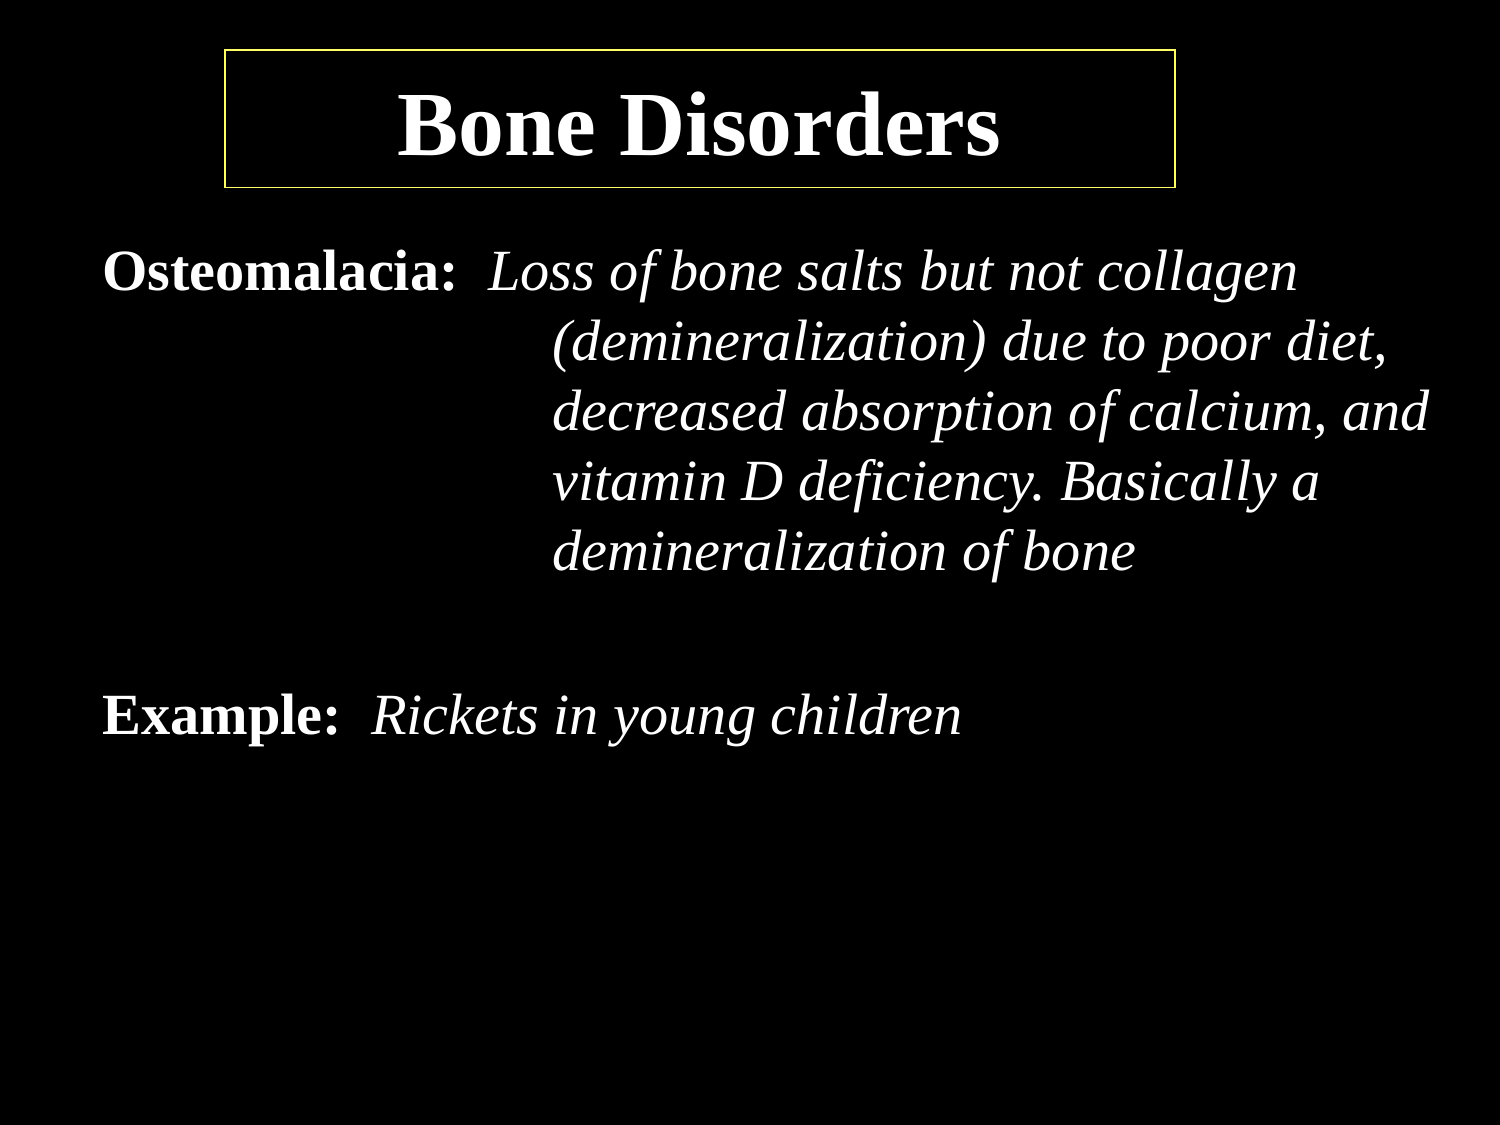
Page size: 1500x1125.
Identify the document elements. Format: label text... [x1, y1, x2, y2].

title Bone Disorders [224, 49, 1176, 188]
subtitle Osteomalacia: Loss of bone salts but not collagen (demineralization) due to poor diet, decreased absorption of calcium, and vitamin D deficiency. Basically a demineralization of bone Example: Rickets in young children [87, 224, 1451, 926]
